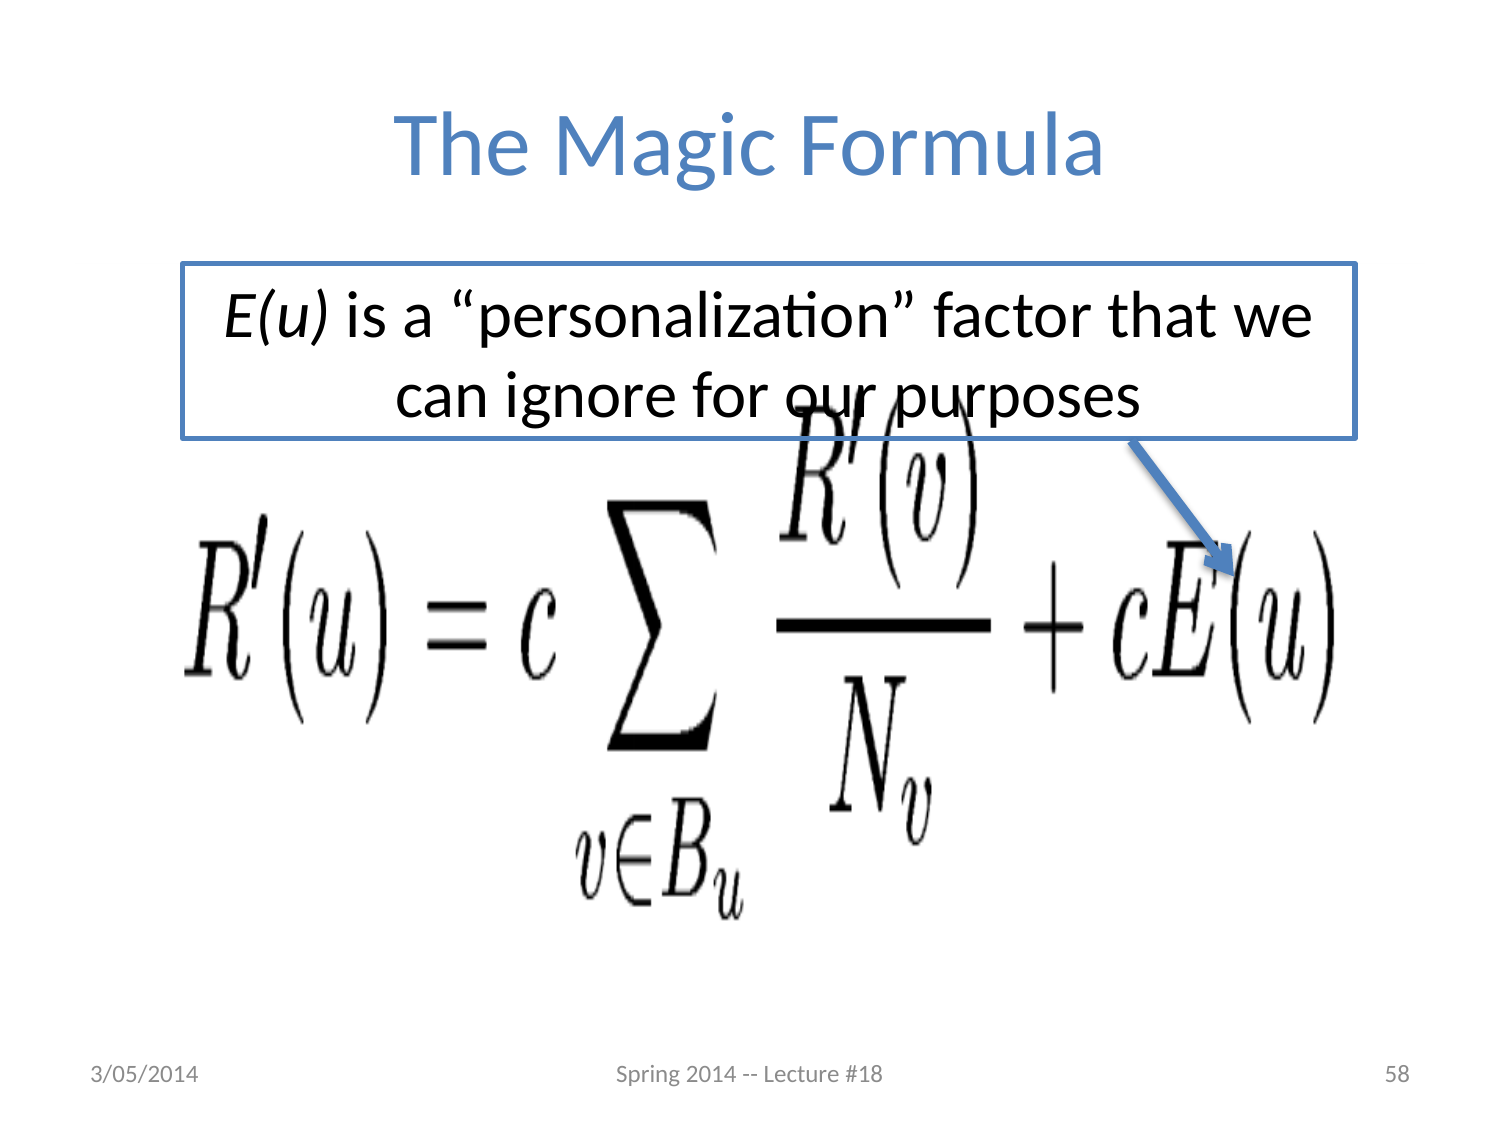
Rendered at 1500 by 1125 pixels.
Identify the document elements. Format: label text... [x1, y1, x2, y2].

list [74, 262, 1426, 1006]
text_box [1131, 440, 1235, 577]
footer Spring 2014 -- Lecture #18 [512, 1042, 988, 1103]
title The Magic Formula [75, 45, 1425, 233]
slide_number 58 [1074, 1042, 1425, 1103]
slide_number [75, 1042, 425, 1103]
